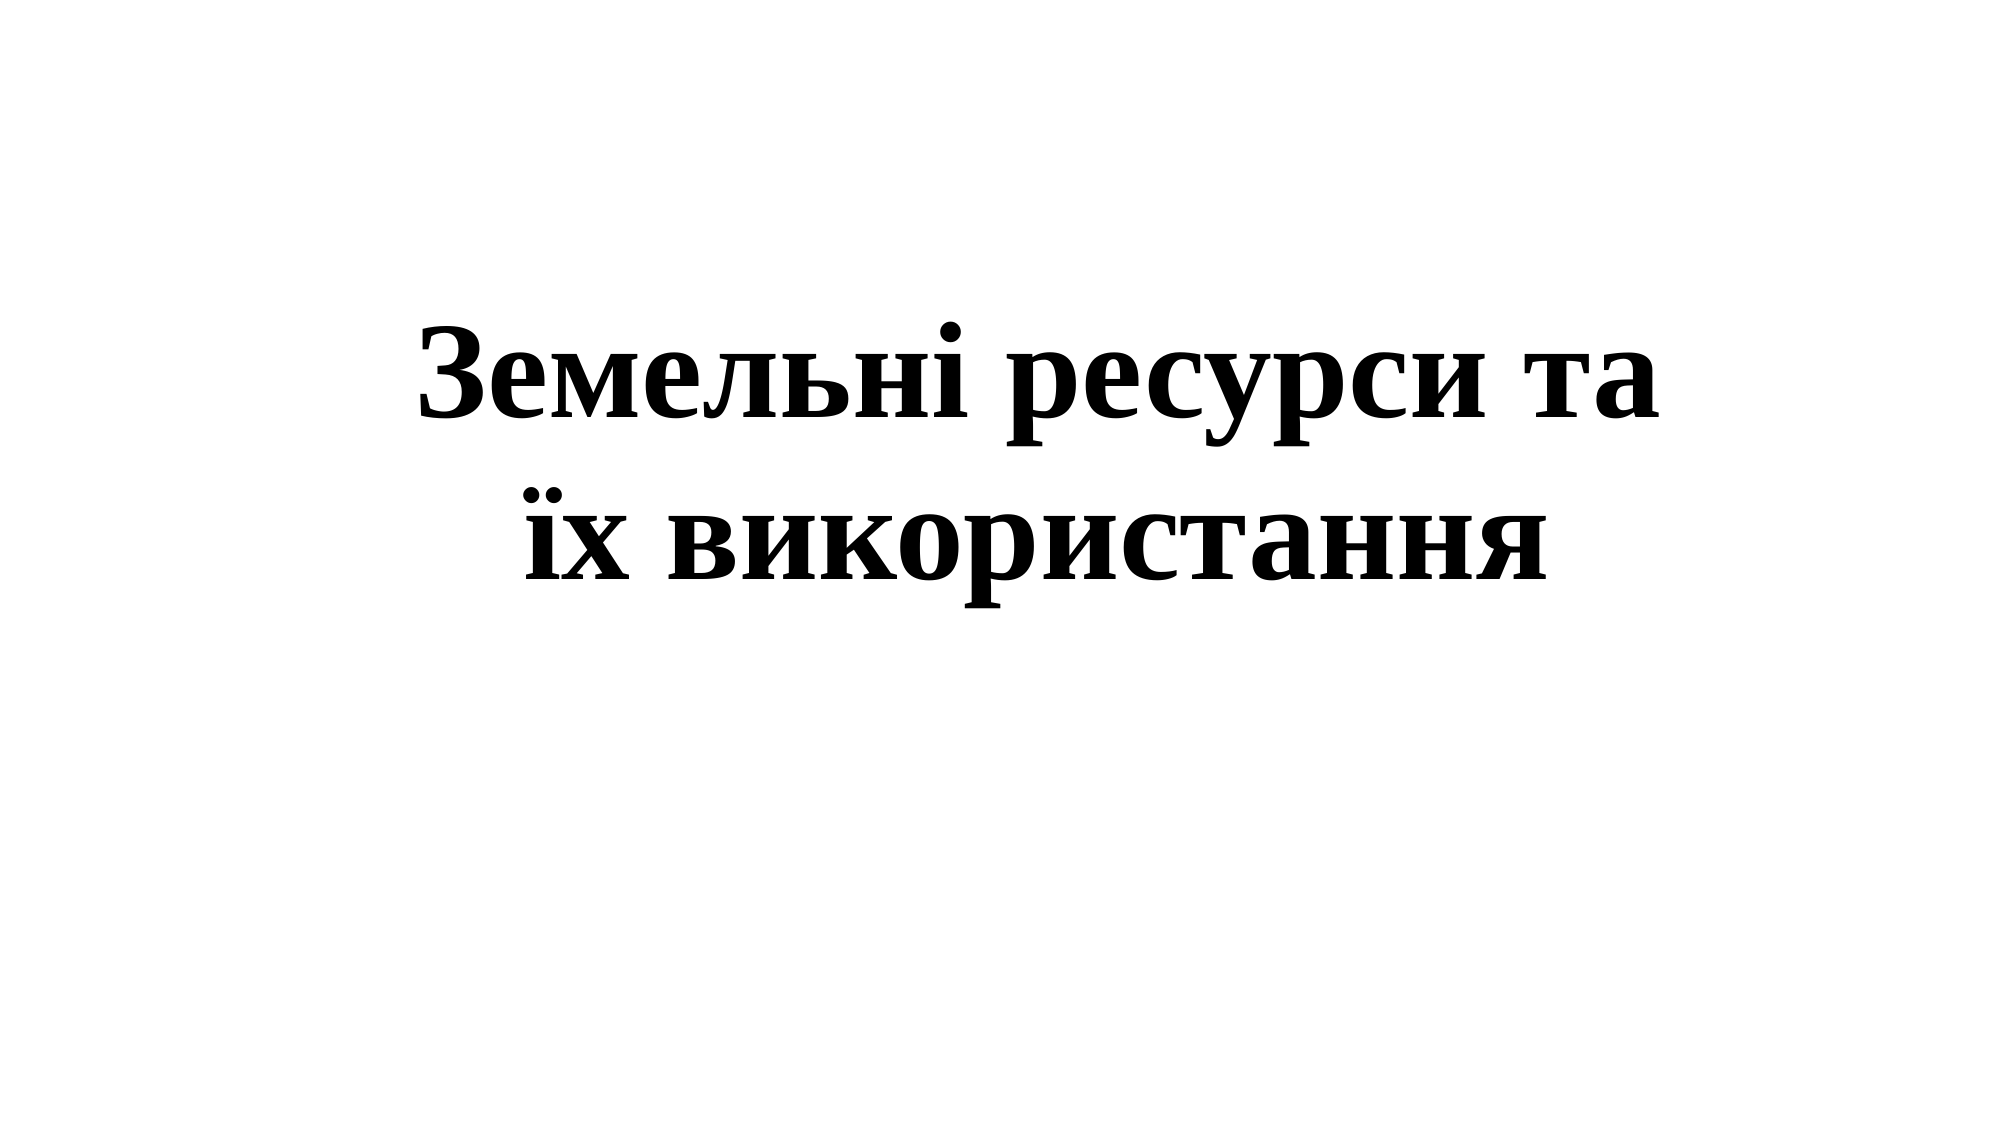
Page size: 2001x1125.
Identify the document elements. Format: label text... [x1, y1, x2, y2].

title Земельні ресурси та їх використання [413, 275, 1664, 607]
